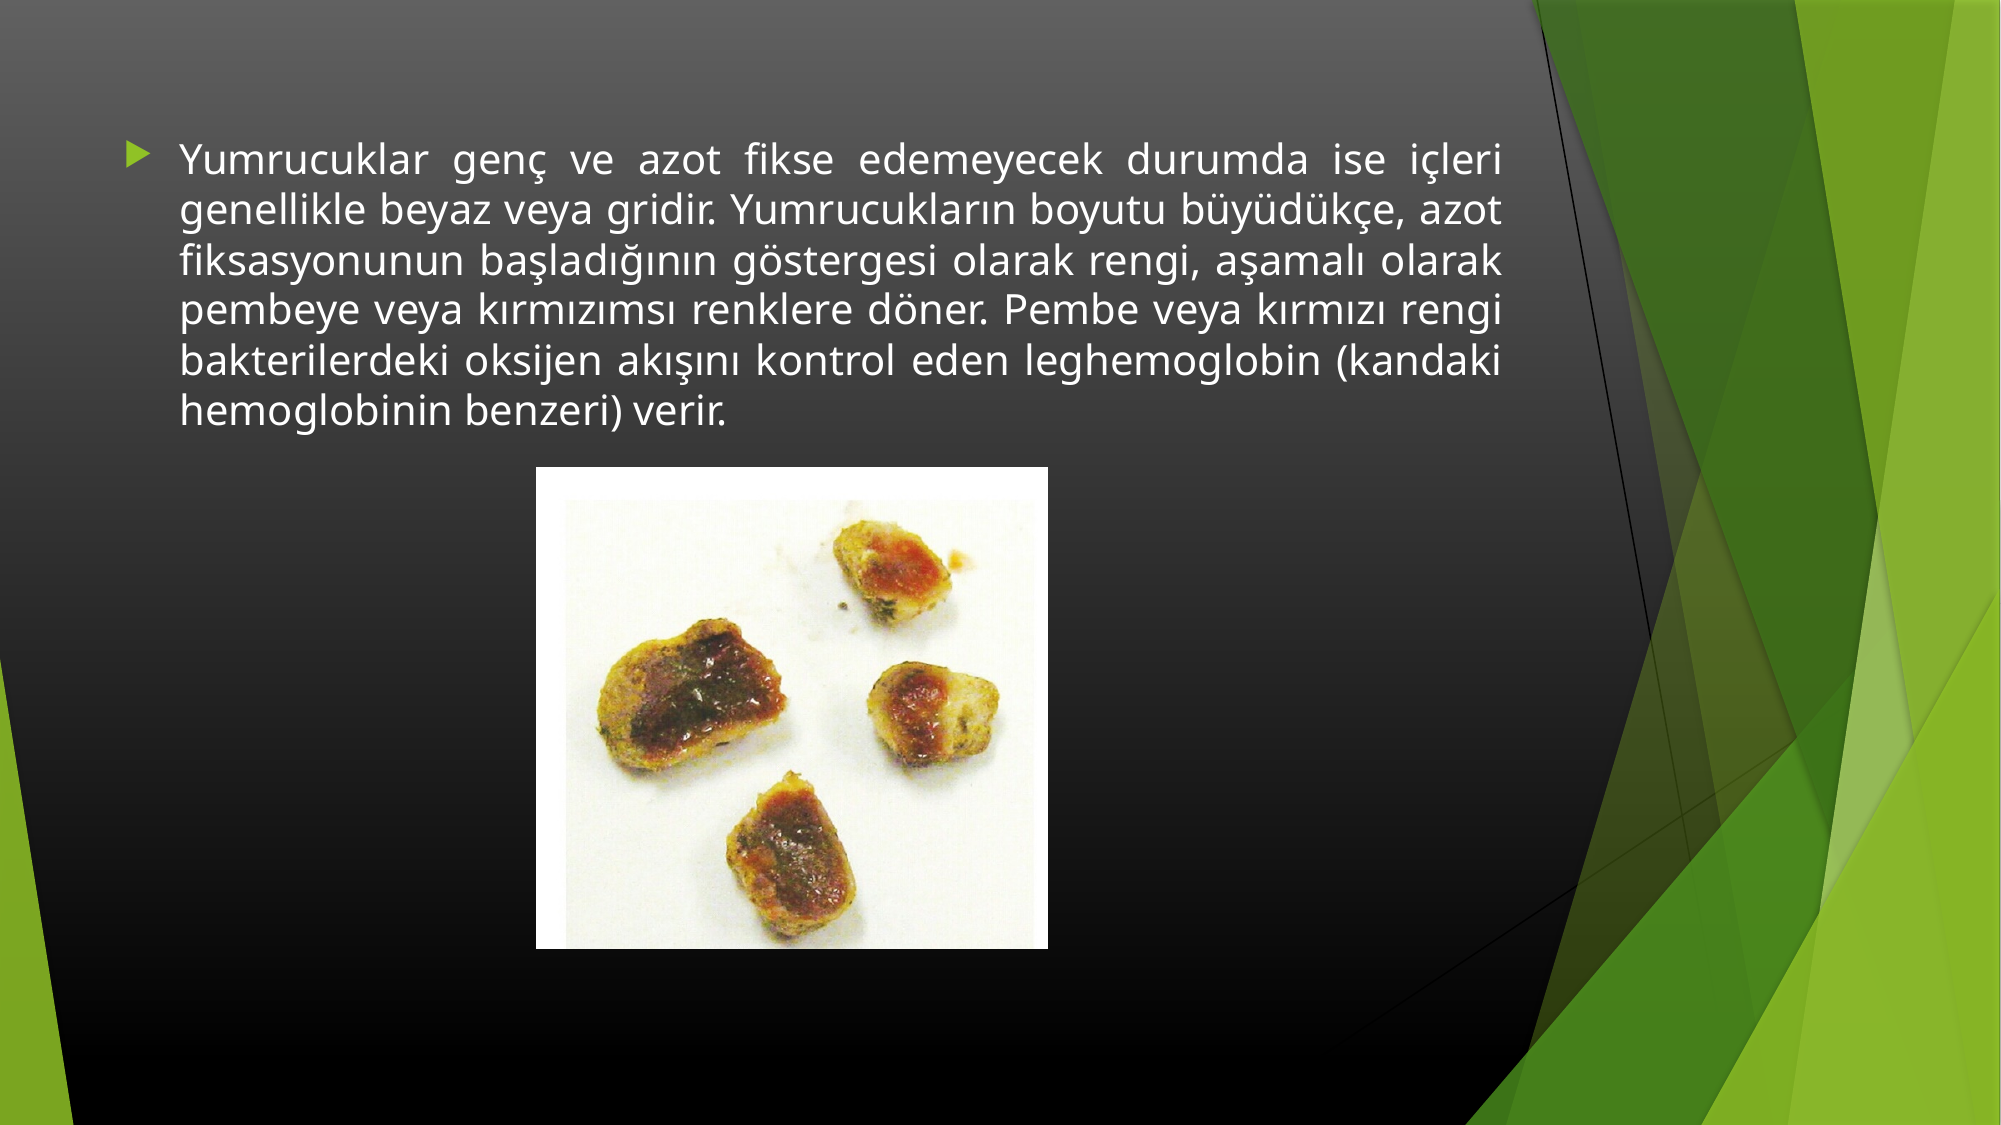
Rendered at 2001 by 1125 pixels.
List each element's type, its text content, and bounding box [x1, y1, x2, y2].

picture [535, 466, 1049, 950]
list Yumrucuklar genç ve azot fikse edemeyecek durumda ise içleri genellikle beyaz veya gridir. Yumrucukların boyutu büyüdükçe, azot fiksasyonunun başladığının göstergesi olarak rengi, aşamalı olarak pembeye veya kırmızımsı renklere döner. Pembe veya kırmızı rengi bakterilerdeki oksijen akışını kontrol eden leghemoglobin (kandaki hemoglobinin benzeri) verir. [108, 125, 1519, 446]
